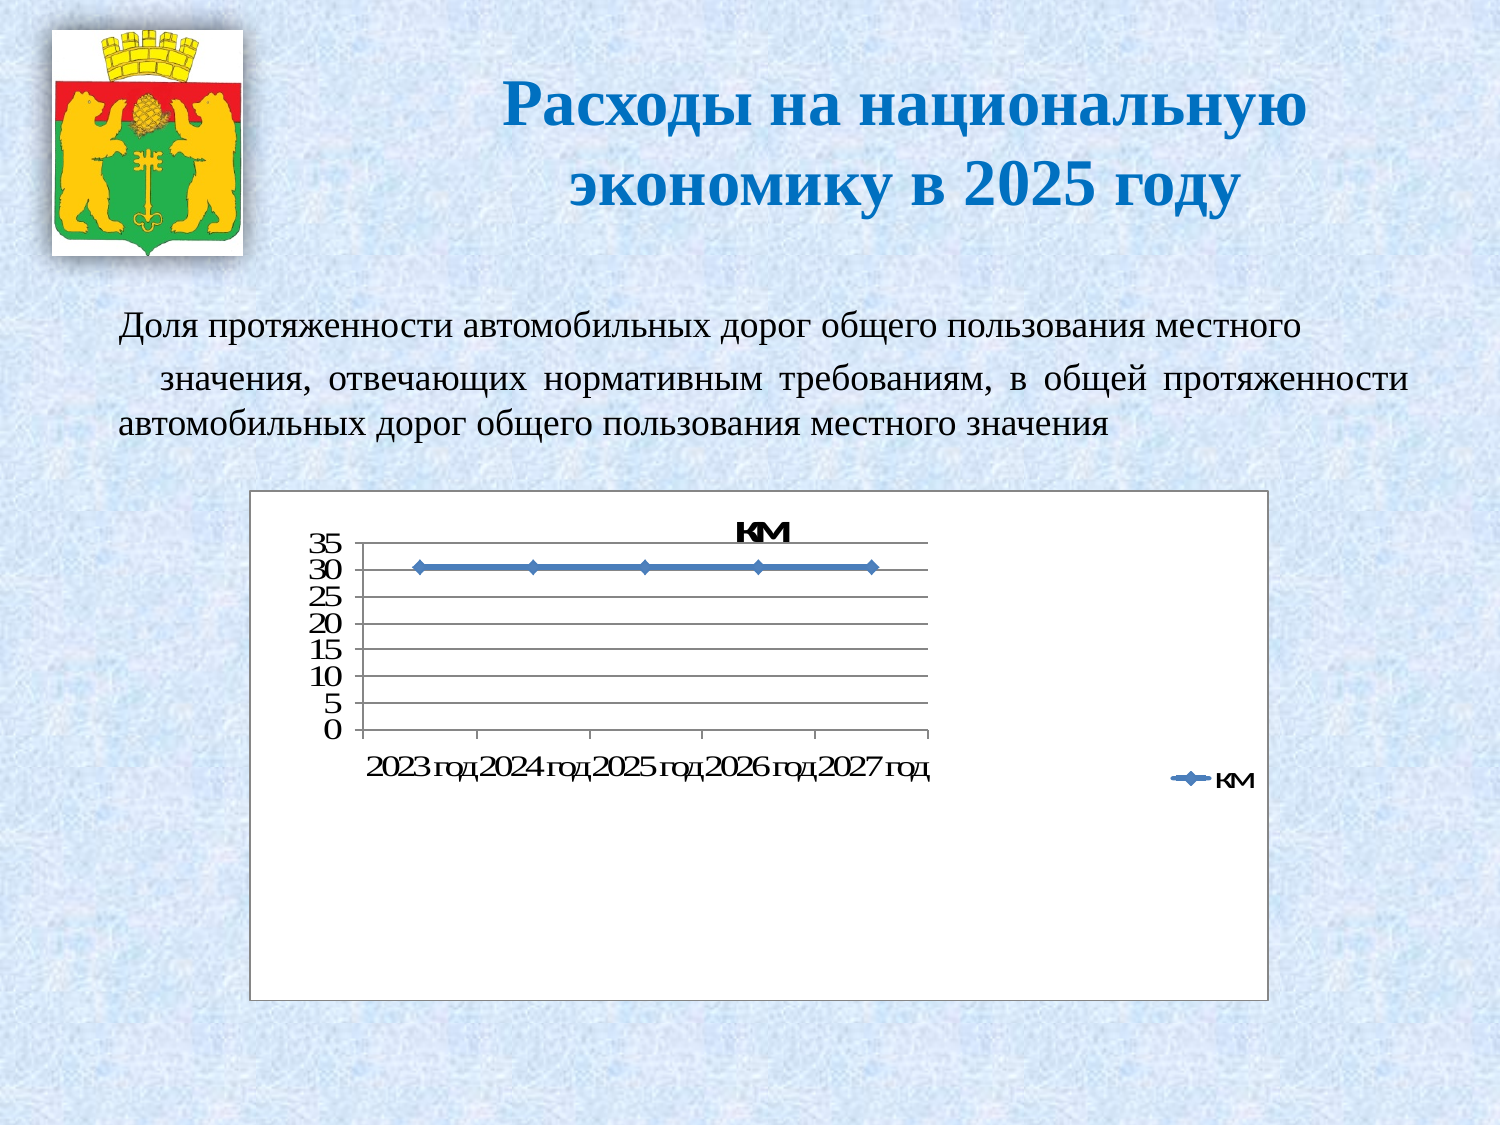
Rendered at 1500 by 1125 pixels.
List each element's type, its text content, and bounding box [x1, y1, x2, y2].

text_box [241, 482, 1277, 1009]
list Доля протяженности автомобильных дорог общего пользования местного значения, отвечающих нормативным требованиям, в общей протяженности автомобильных дорог общего пользования местного значения [46, 292, 1426, 481]
picture [0, 0, 1500, 1125]
title Расходы на национальную экономику в 2025 году [386, 44, 1426, 233]
